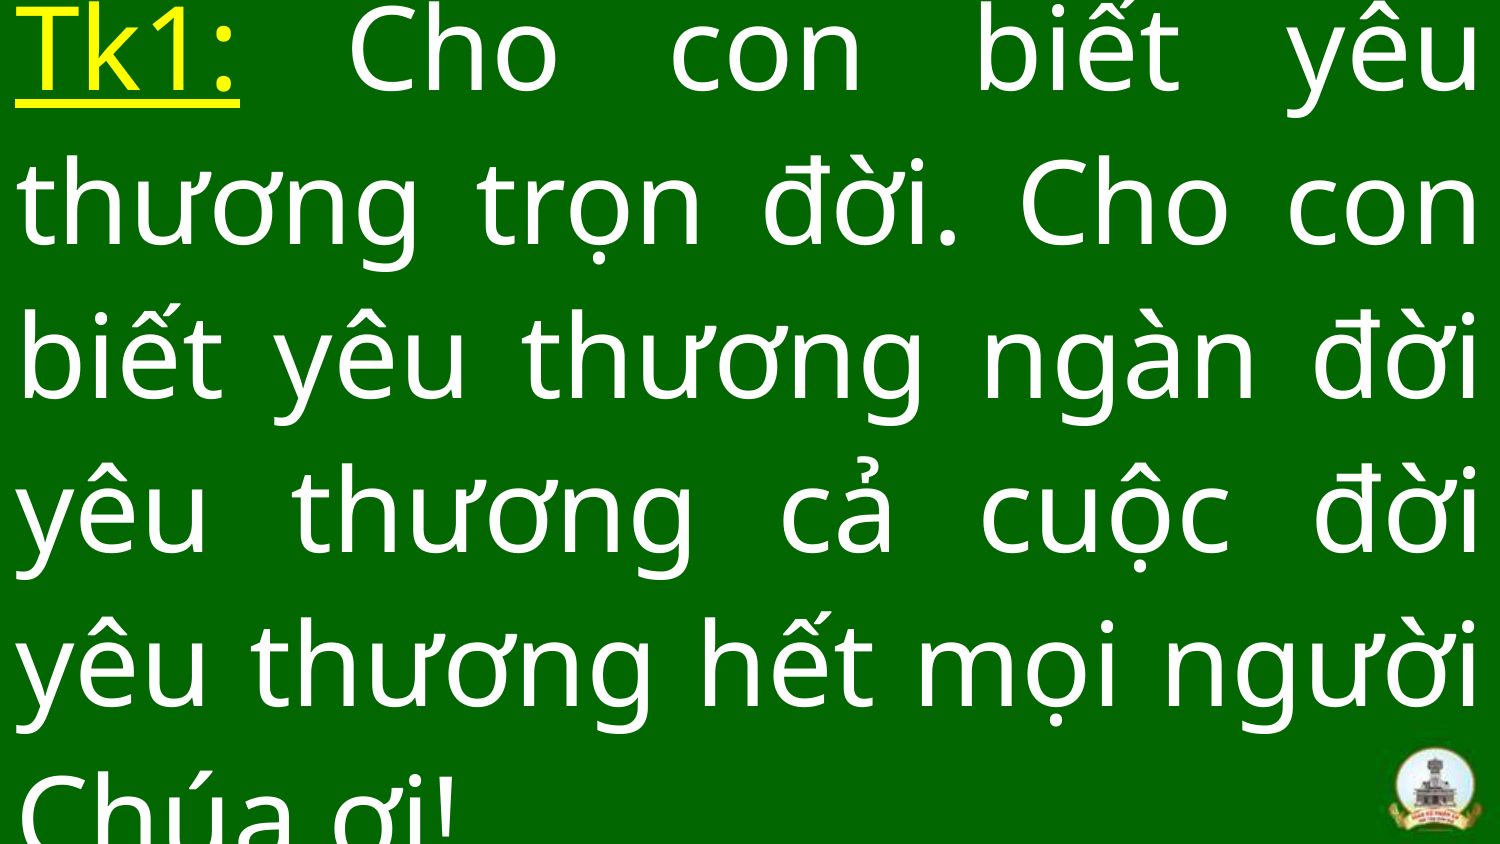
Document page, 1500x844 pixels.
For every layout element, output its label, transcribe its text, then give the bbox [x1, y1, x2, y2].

title Tk1: Cho con biết yêu thương trọn đời. Cho con biết yêu thương ngàn đời yêu thương cả cuộc đời yêu thương hết mọi người Chúa ơi! [0, 0, 1500, 844]
